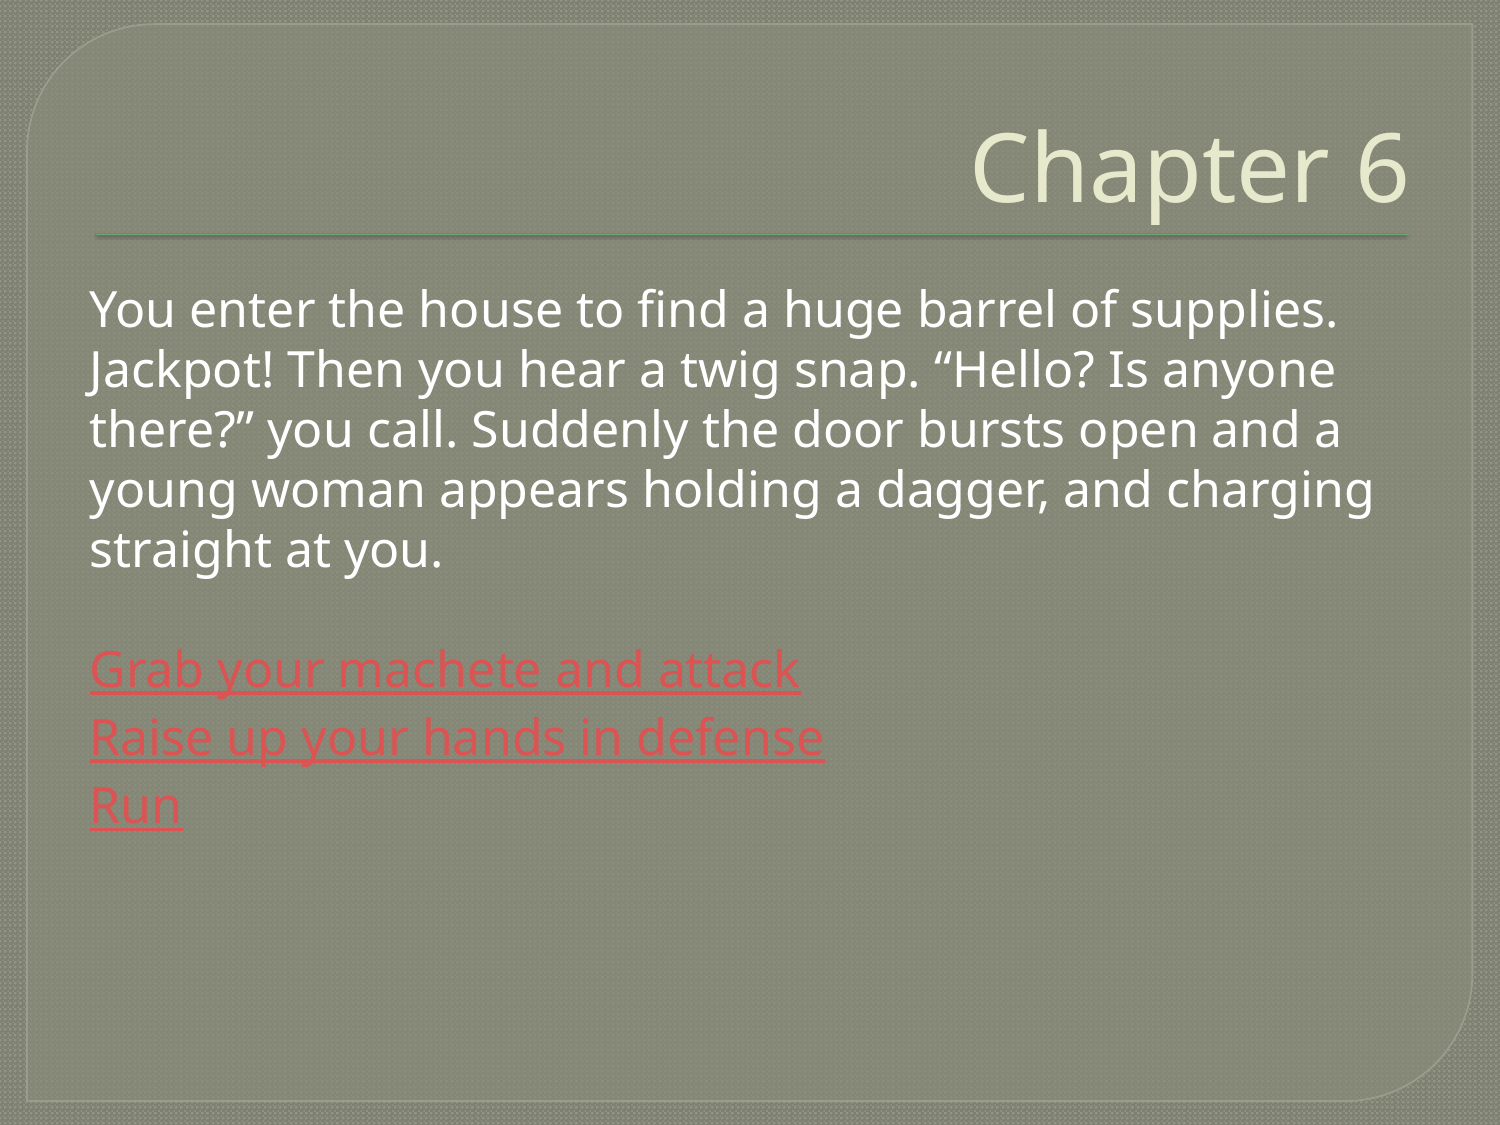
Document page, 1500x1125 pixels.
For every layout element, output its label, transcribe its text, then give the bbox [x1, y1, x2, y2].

title Chapter 6 [75, 41, 1425, 230]
list You enter the house to find a huge barrel of supplies. Jackpot! Then you hear a twig snap. “Hello? Is anyone there?” you call. Suddenly the door bursts open and a young woman appears holding a dagger, and charging straight at you. Grab your machete and attack Raise up your hands in defense Run [75, 270, 1425, 1013]
